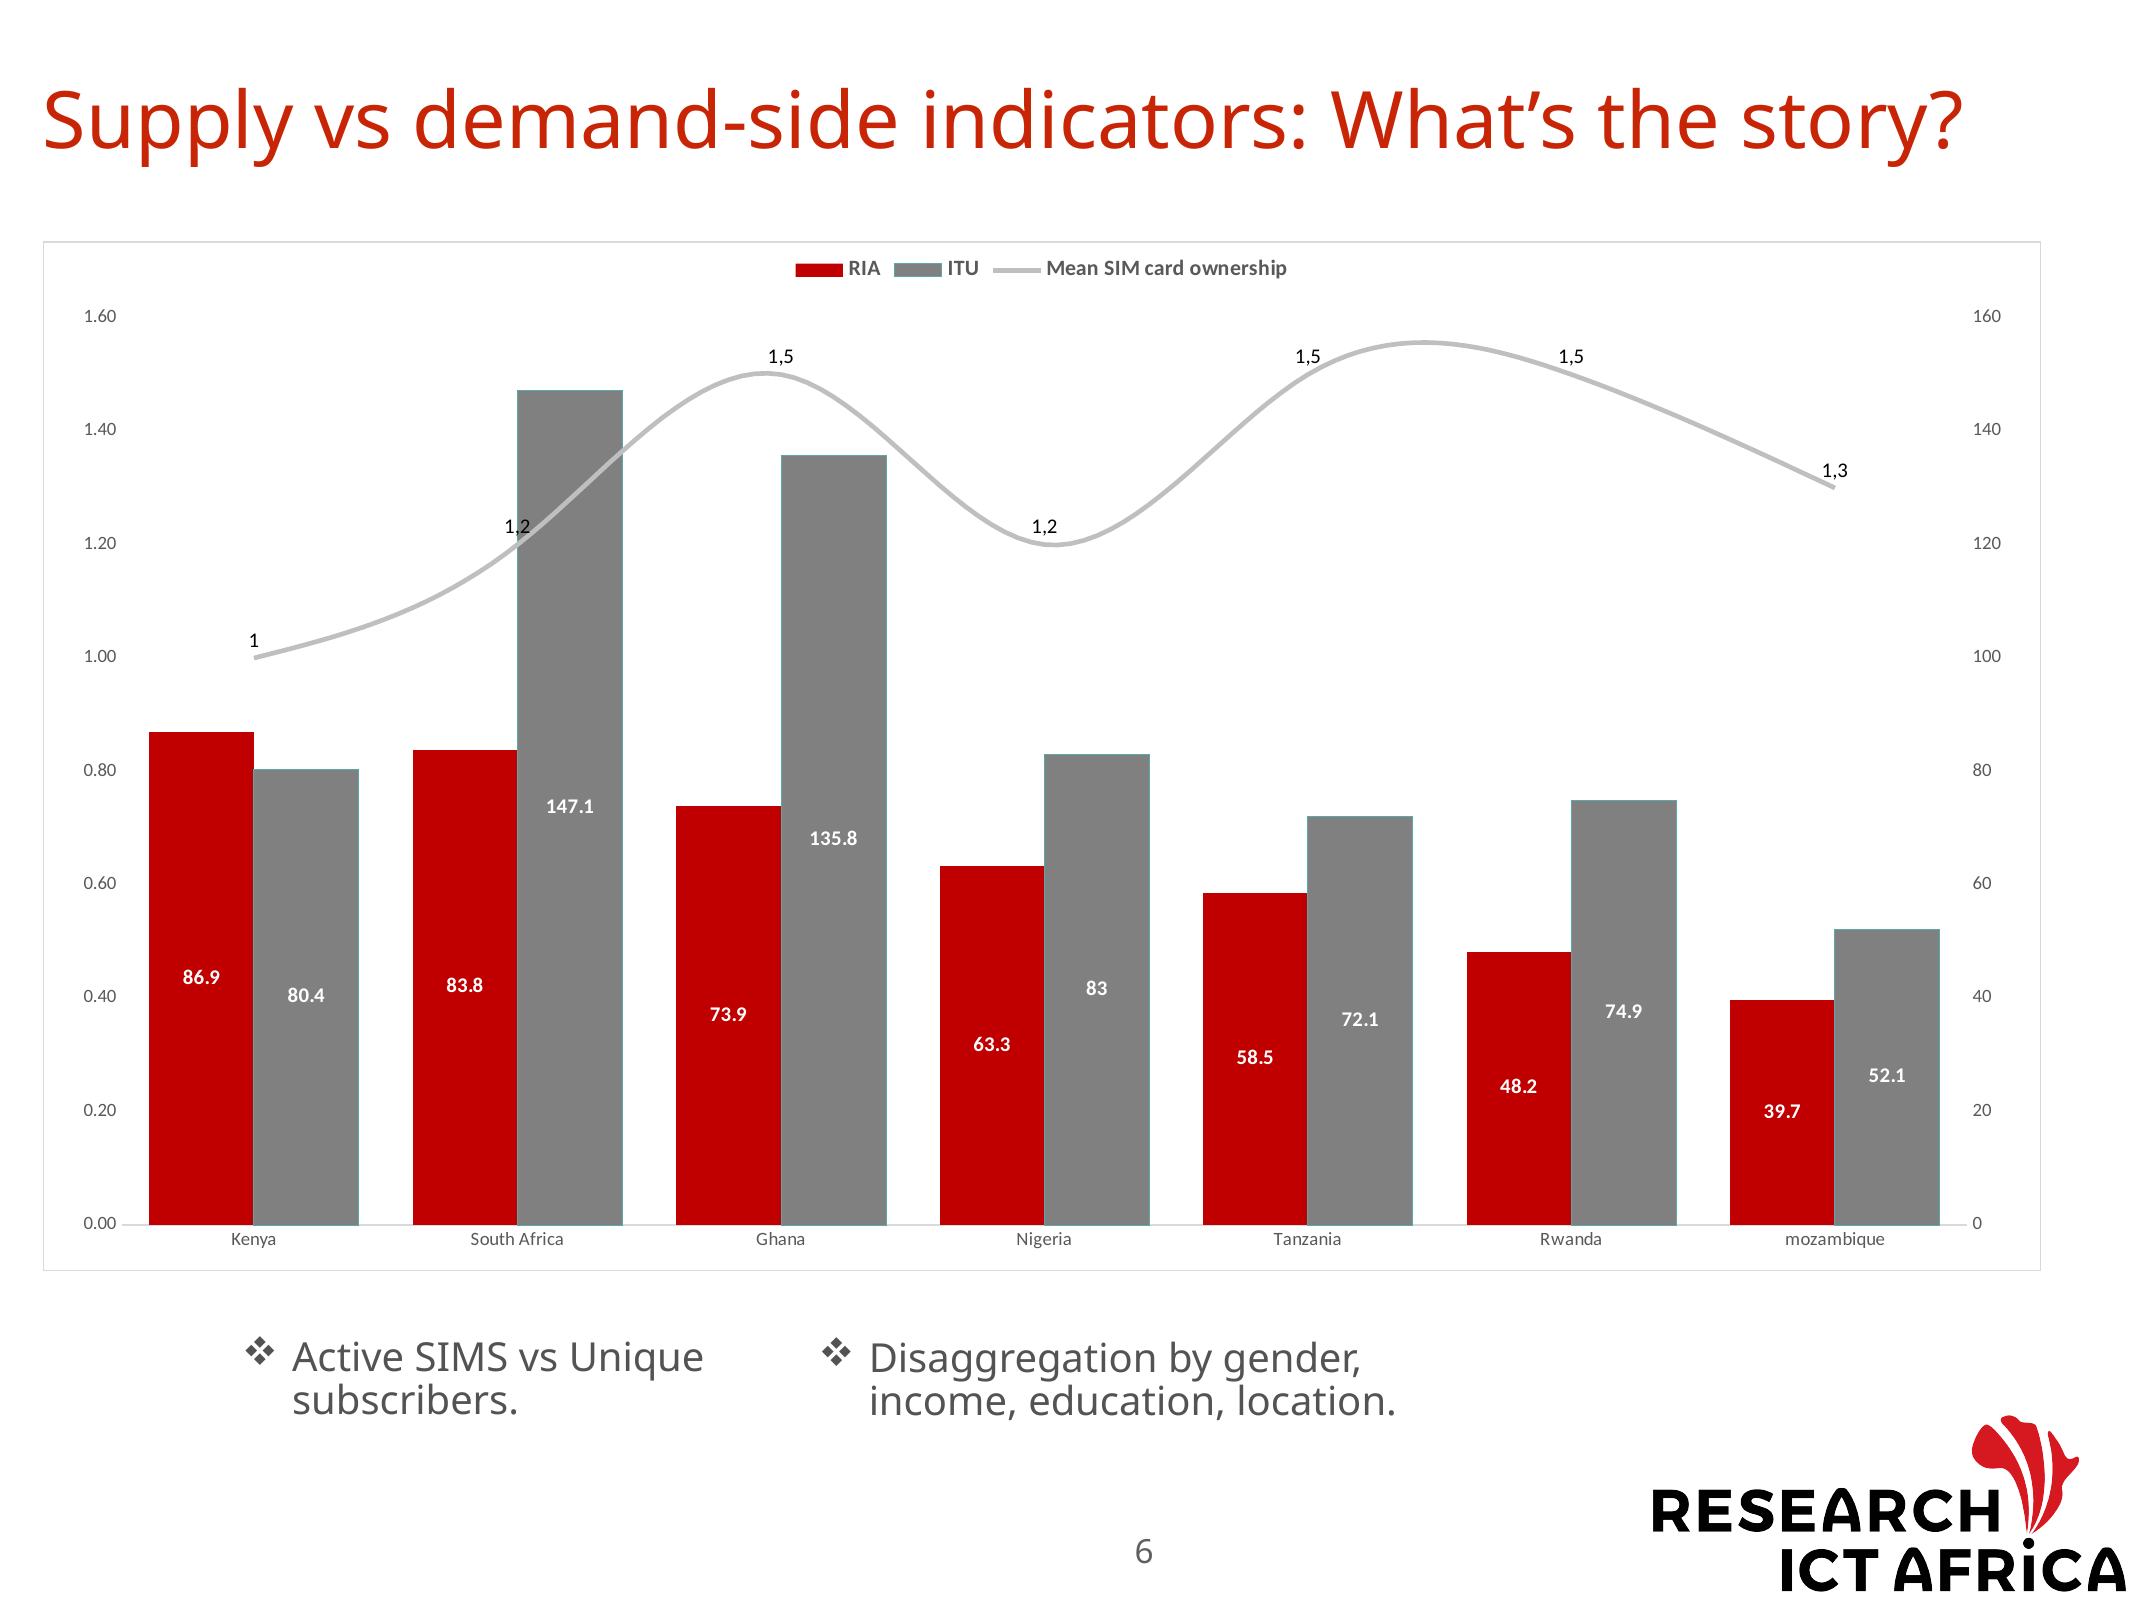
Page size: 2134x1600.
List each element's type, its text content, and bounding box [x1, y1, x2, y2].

list Active SIMS vs Unique subscribers. [241, 1293, 891, 1467]
text_box Disaggregation by gender, income, education, location. [818, 1294, 1467, 1467]
title Supply vs demand-side indicators: What’s the story? [42, 41, 2093, 193]
chart [42, 240, 2042, 1272]
picture [1646, 1406, 2134, 1600]
slide_number 6 [1125, 1521, 1160, 1580]
